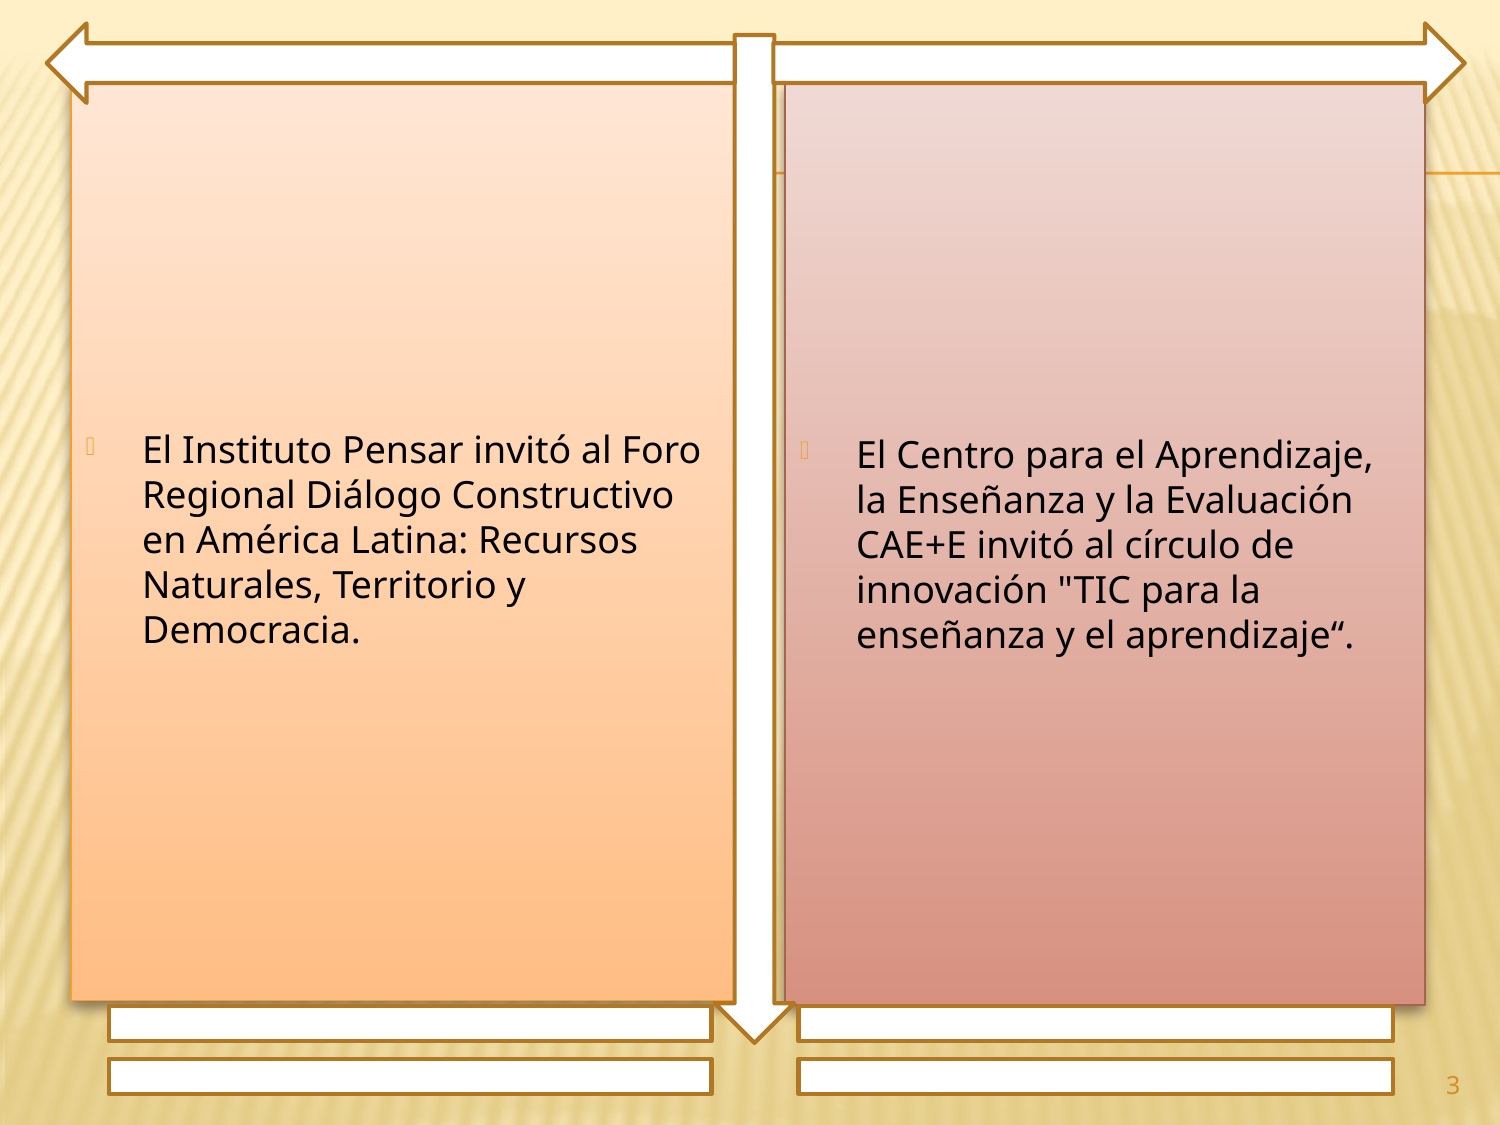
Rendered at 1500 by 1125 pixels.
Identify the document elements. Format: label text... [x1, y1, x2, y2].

text_box [107, 1004, 714, 1043]
text_box [44, 21, 737, 105]
text_box [771, 21, 1467, 105]
text_box [712, 32, 797, 1046]
text_box [107, 1057, 714, 1096]
list El Centro para el Aprendizaje, la Enseñanza y la Evaluación CAE+E invitó al círculo de innovación "TIC para la enseñanza y el aprendizaje“. [784, 86, 1426, 1006]
list El Instituto Pensar invitó al Foro Regional Diálogo Constructivo en América Latina: Recursos Naturales, Territorio y Democracia. [70, 86, 732, 1001]
text_box [796, 1057, 1395, 1096]
text_box [796, 1004, 1395, 1043]
slide_number 3 [1350, 1062, 1475, 1103]
